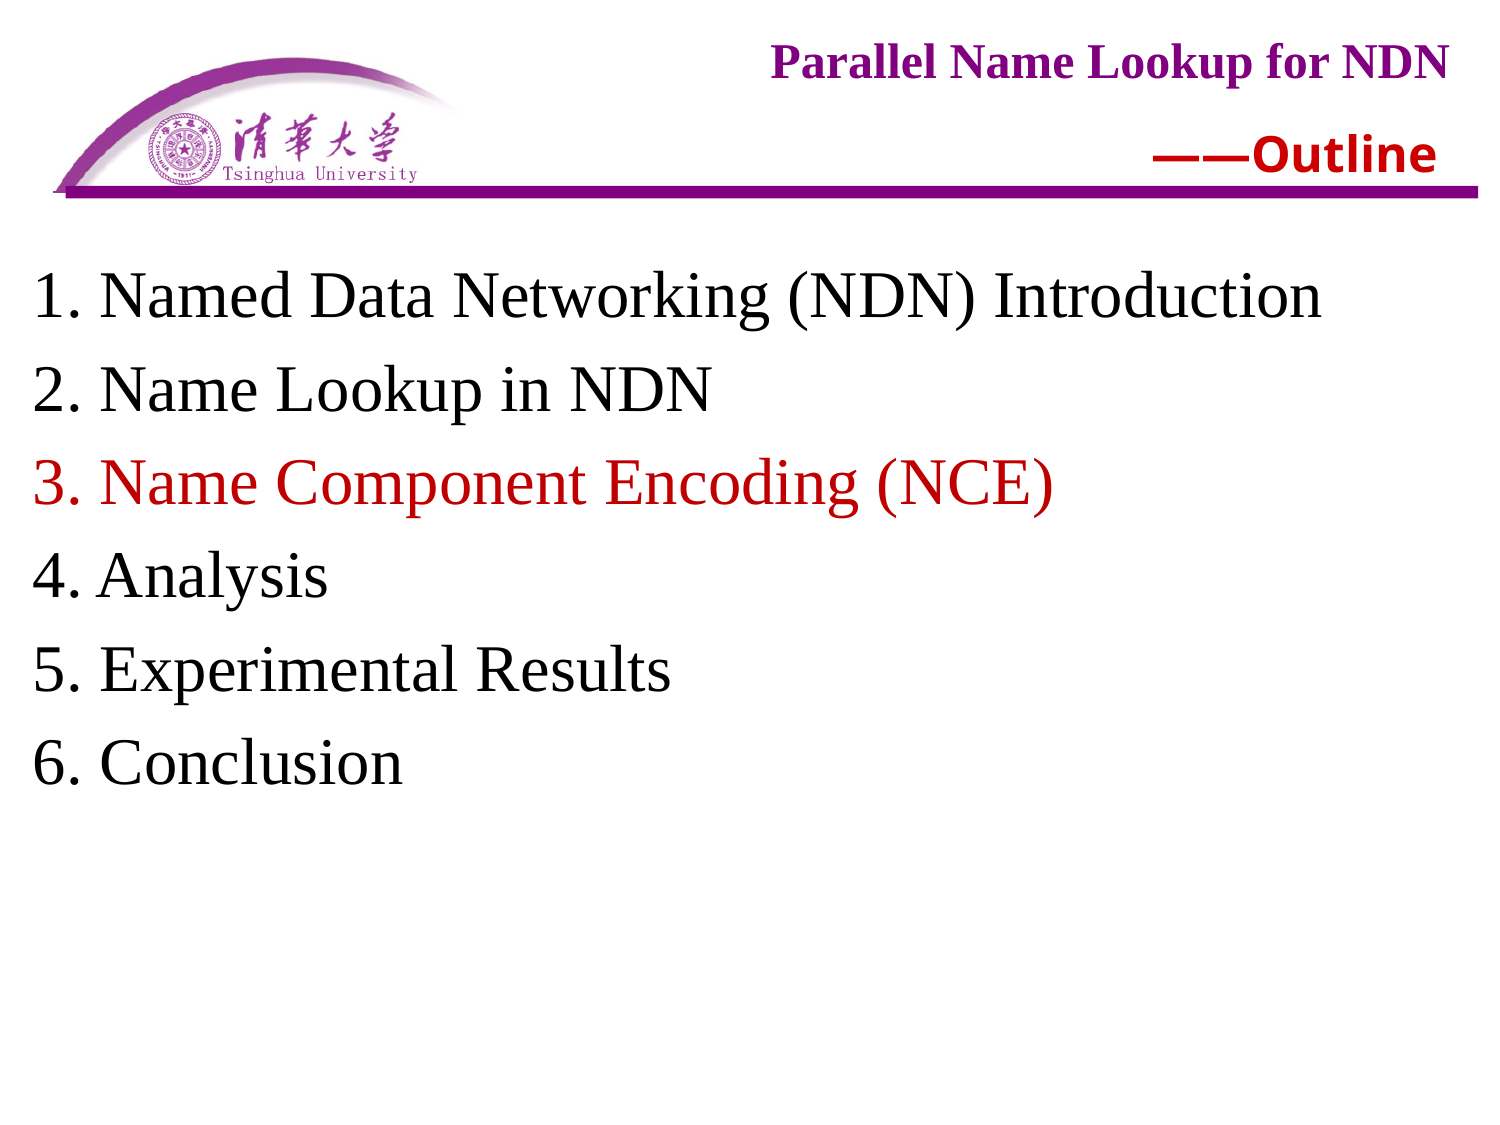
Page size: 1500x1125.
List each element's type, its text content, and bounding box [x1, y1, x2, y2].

picture [53, 54, 479, 193]
title ——Outline [503, 93, 1454, 191]
list 1. Named Data Networking (NDN) Introduction 2. Name Lookup in NDN 3. Name Component Encoding (NCE) 4. Analysis 5. Experimental Results 6. Conclusion [17, 243, 1470, 729]
